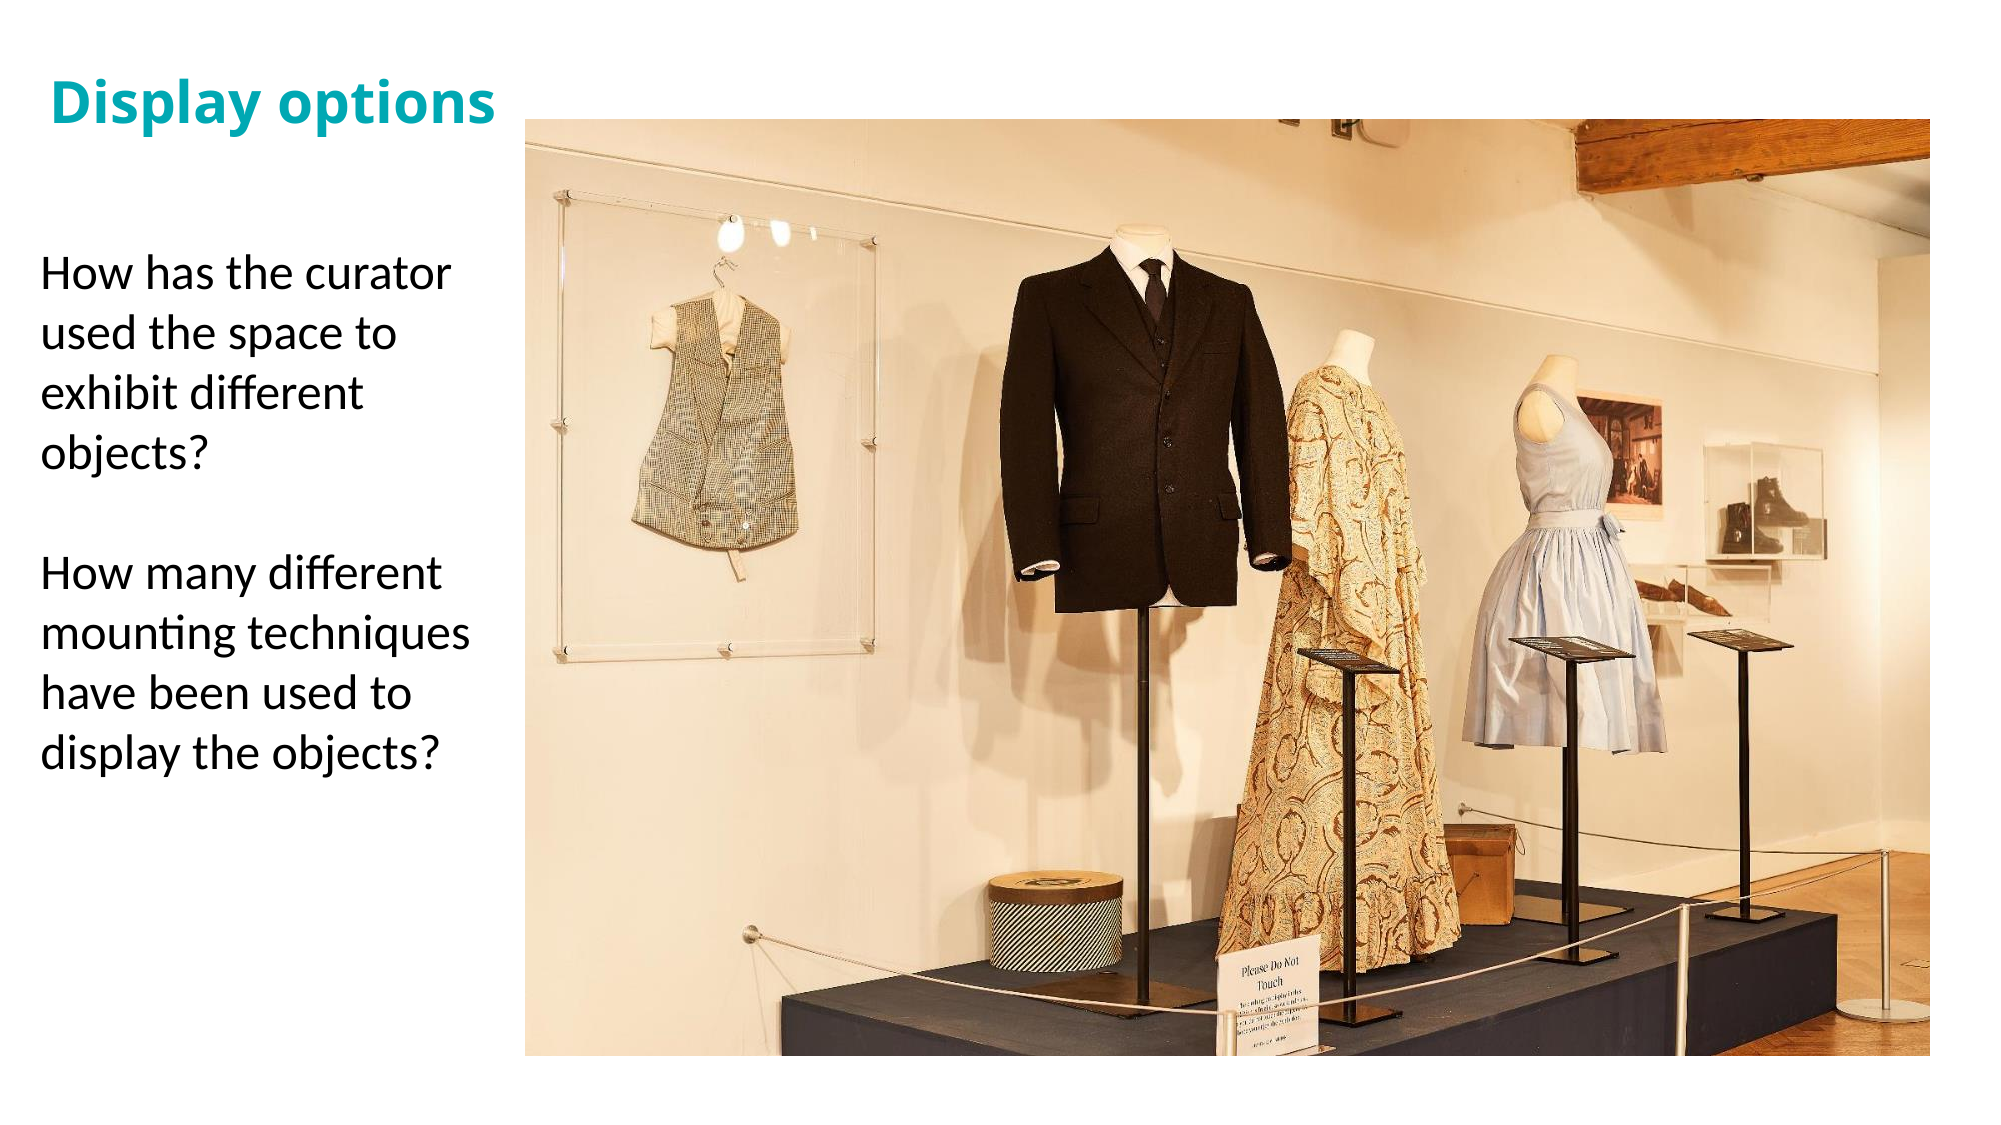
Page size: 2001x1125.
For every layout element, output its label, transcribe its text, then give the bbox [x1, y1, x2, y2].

picture [524, 119, 1930, 1056]
text_box How has the curator used the space to exhibit different objects? How many different mounting techniques have been used to display the objects? [25, 232, 524, 907]
text_box Display options [34, 57, 1274, 143]
